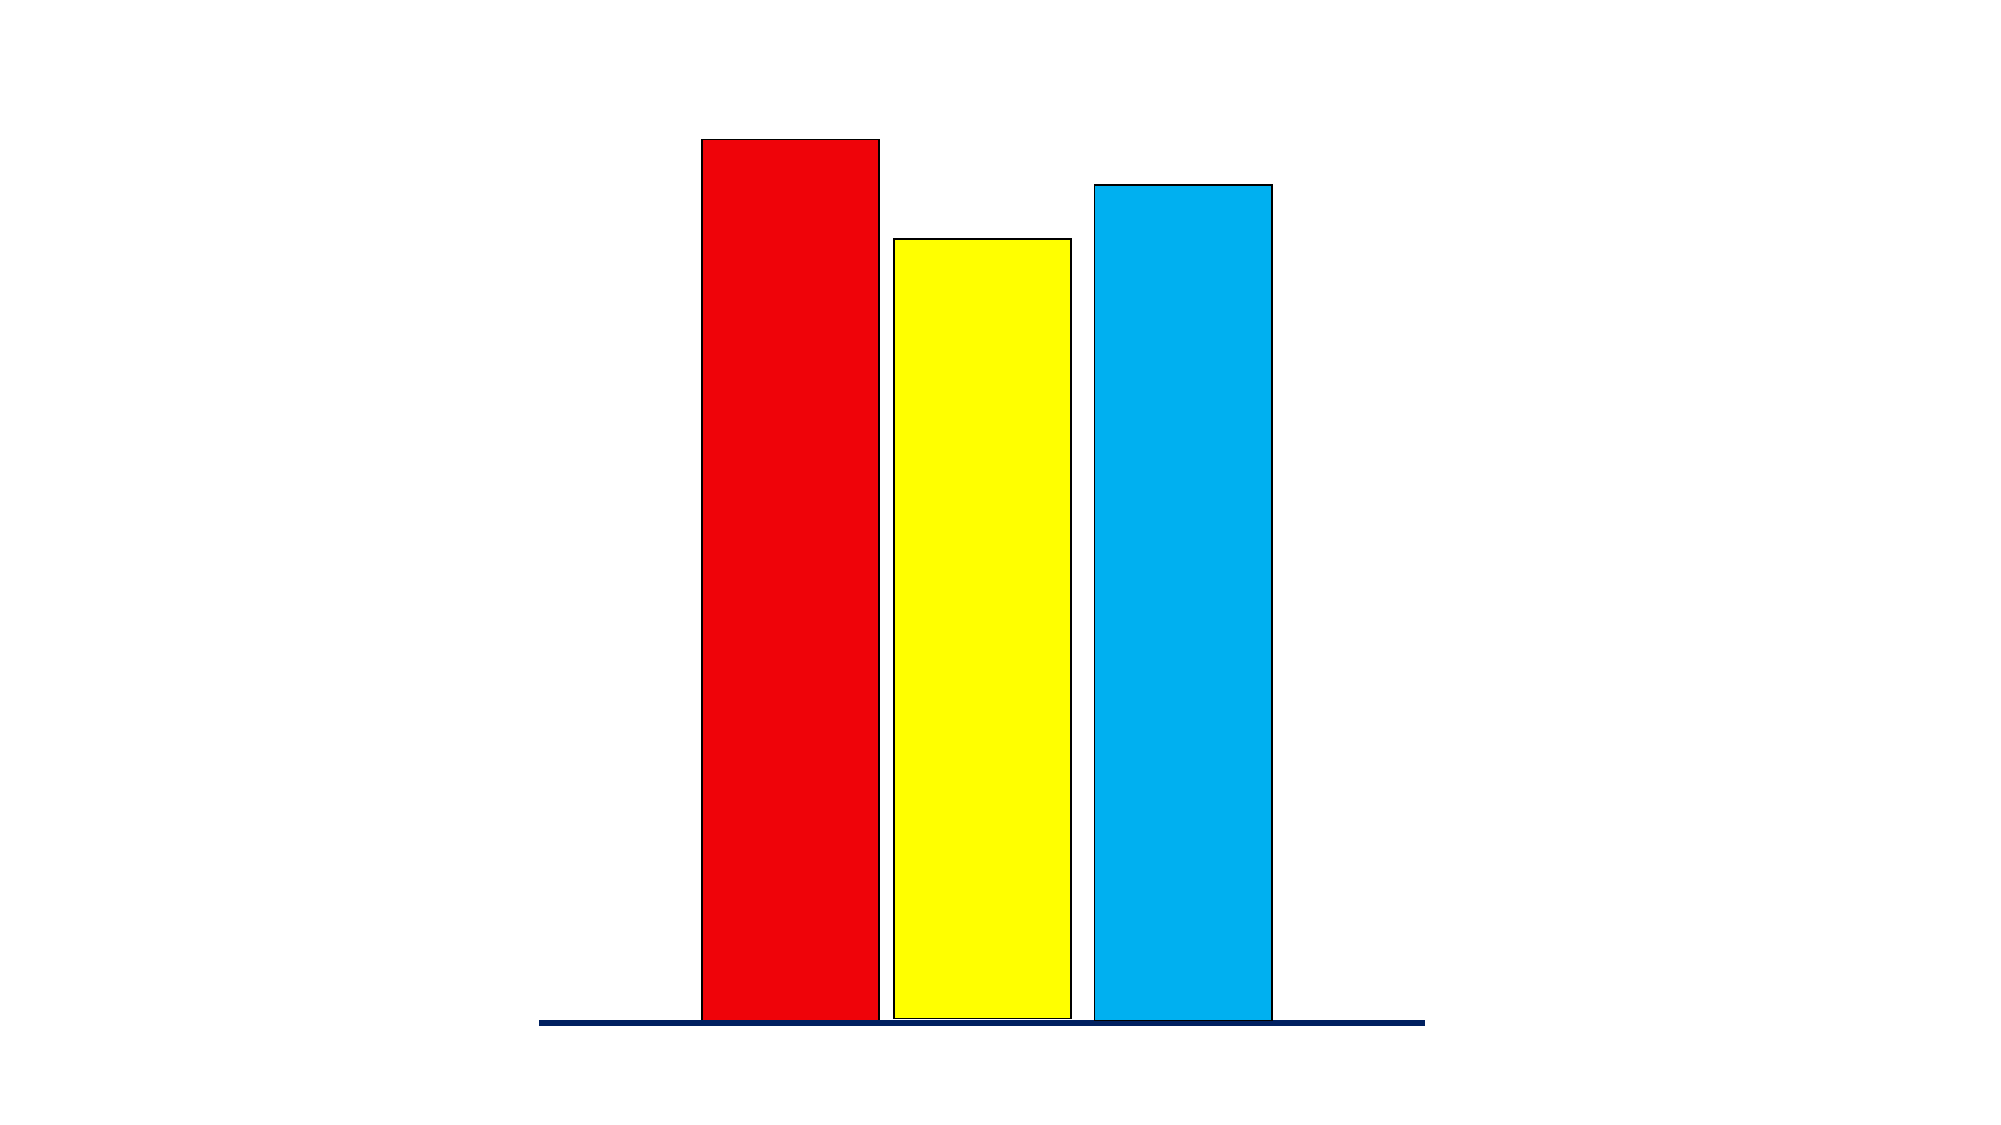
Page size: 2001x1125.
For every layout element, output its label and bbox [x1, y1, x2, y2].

text_box [1094, 184, 1272, 1021]
text_box [701, 139, 879, 1020]
text_box [893, 238, 1071, 1019]
